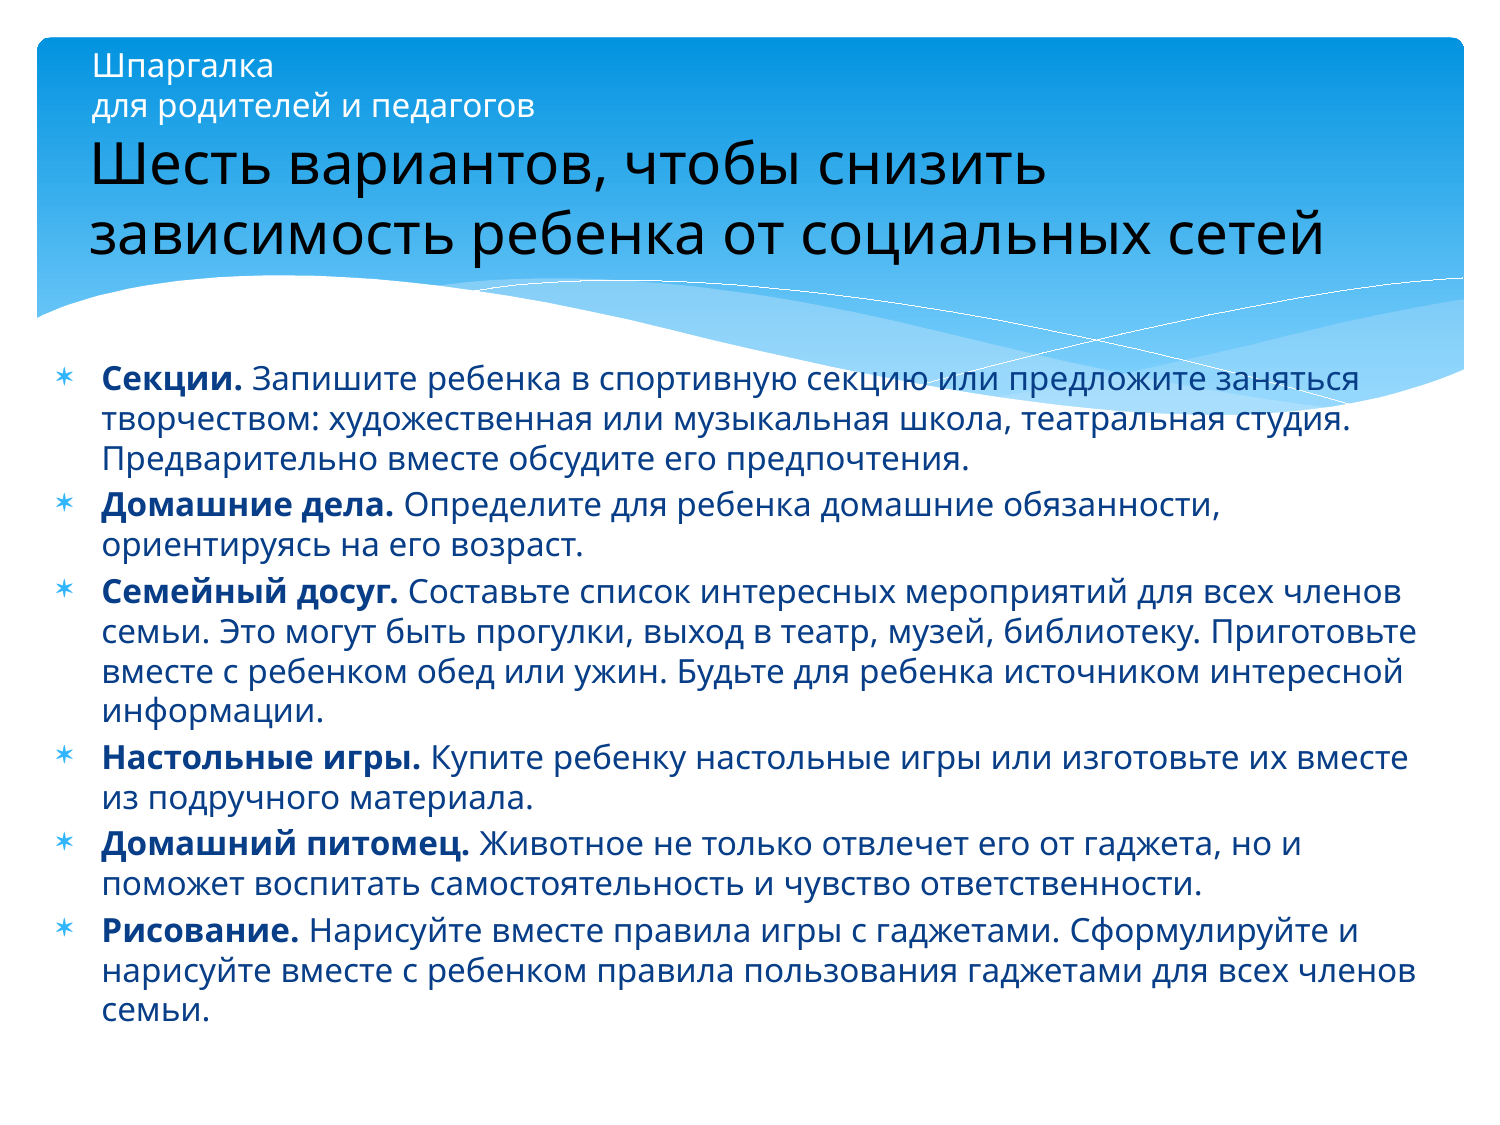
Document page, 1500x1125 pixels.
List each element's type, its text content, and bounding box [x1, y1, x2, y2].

list Секции. Запишите ребенка в спортивную секцию или предложите заняться творчеством: художественная или музыкальная школа, театральная студия. Предварительно вместе обсудите его предпочтения. Домашние дела. Определите для ребенка домашние обязанности, ориентируясь на его возраст. Семейный досуг. Составьте список интересных мероприятий для всех членов семьи. Это могут быть прогулки, выход в театр, музей, библиотеку. Приготовьте вместе с ребенком обед или ужин. Будьте для ребенка источником интересной информации. Настольные игры. Купите ребенку настольные игры или изготовьте их вместе из подручного материала. Домашний питомец. Животное не только отвлечет его от гаджета, но и поможет воспитать самостоятельность и чувство ответственности. Рисование. Нарисуйте вместе правила игры с гаджетами. Сформулируйте и нарисуйте вместе с ребенком правила пользования гаджетами для всех членов семьи. [41, 349, 1459, 1059]
title Шпаргалка для родителей и педагогов [76, 42, 1427, 126]
text_box Шесть вариантов, чтобы снизить зависимость ребенка от социальных сетей [74, 113, 1425, 279]
